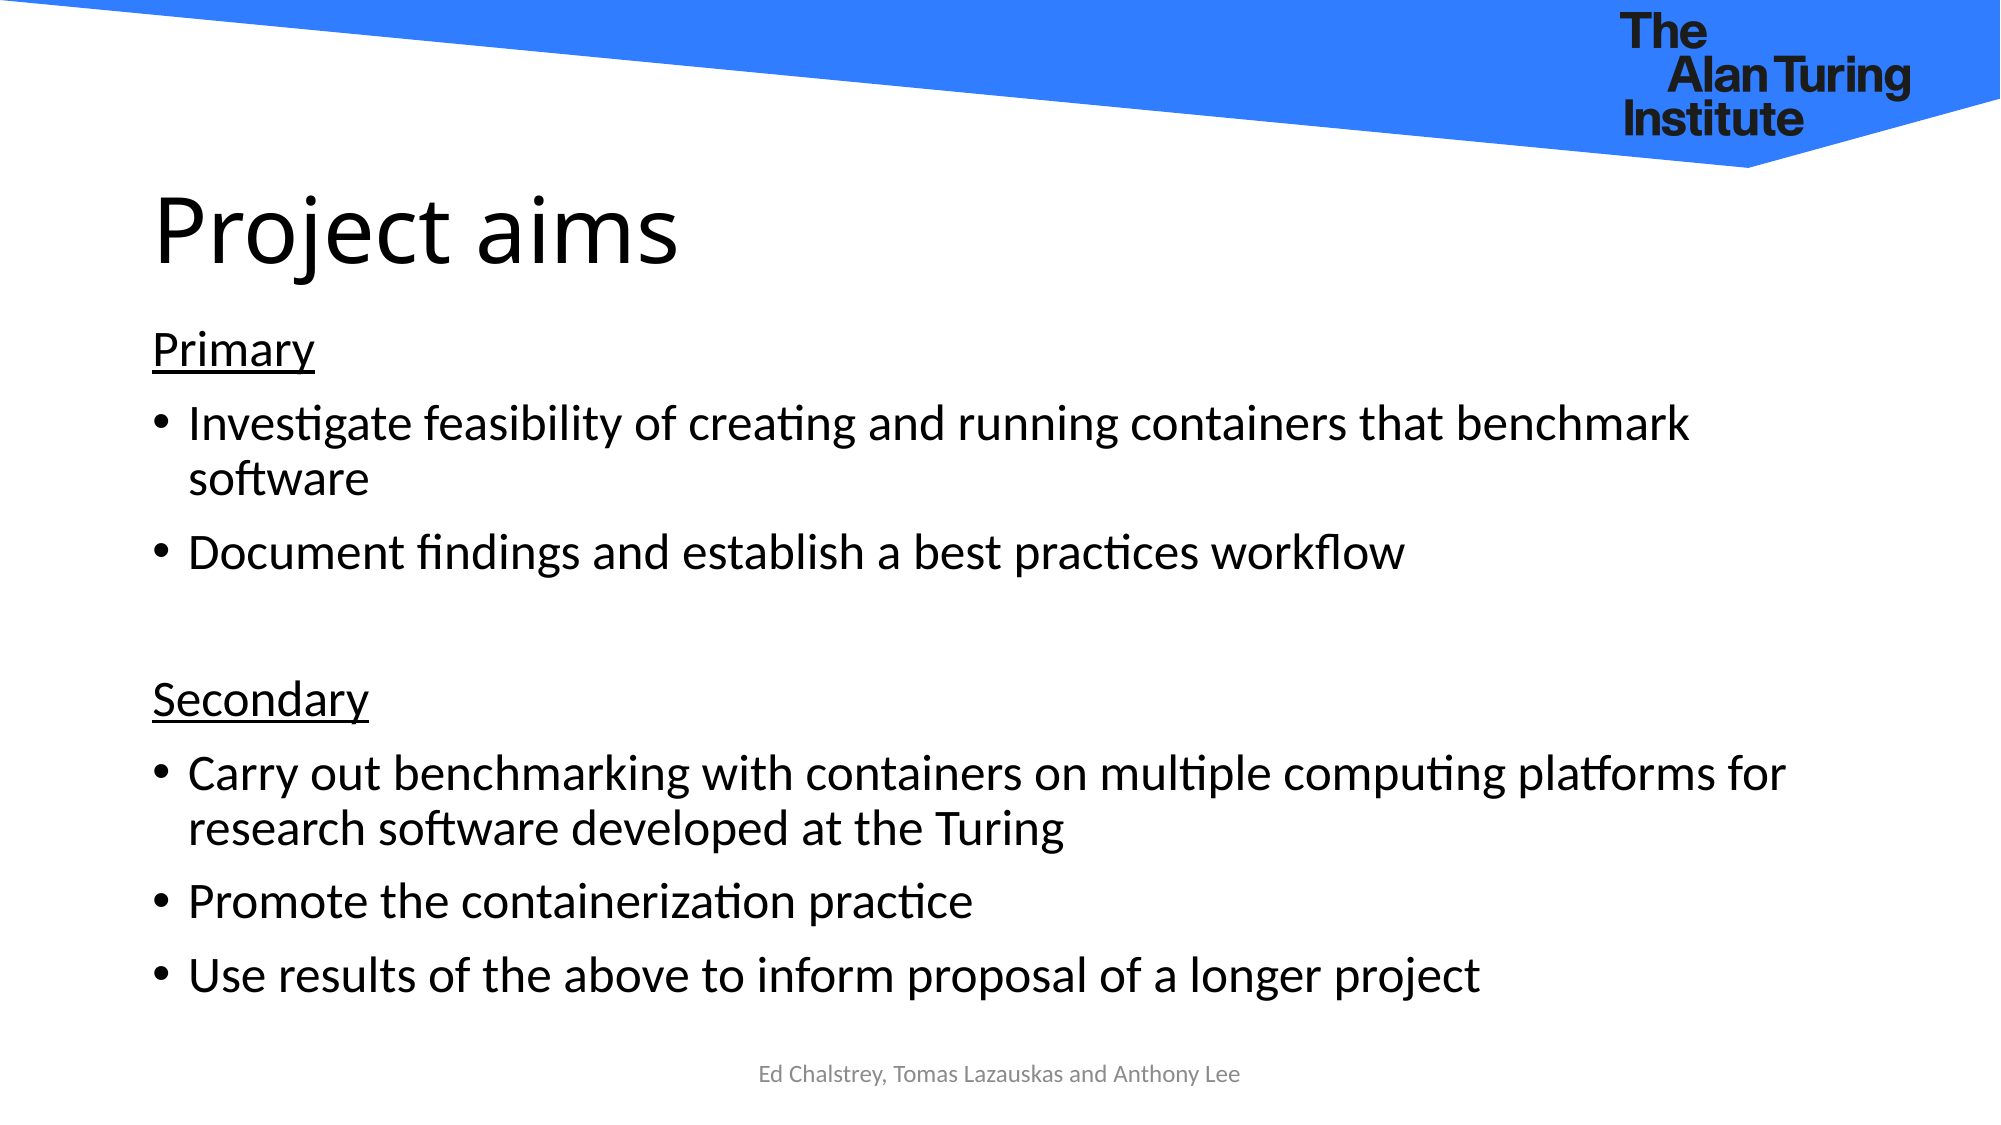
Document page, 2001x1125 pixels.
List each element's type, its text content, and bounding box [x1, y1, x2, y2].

text_box [0, 0, 2000, 169]
footer Ed Chalstrey, Tomas Lazauskas and Anthony Lee [662, 1042, 1338, 1103]
picture [1620, 12, 1910, 136]
list Primary Investigate feasibility of creating and running containers that benchmark software Document findings and establish a best practices workflow Secondary Carry out benchmarking with containers on multiple computing platforms for research software developed at the Turing Promote the containerization practice Use results of the above to inform proposal of a longer project [137, 315, 1863, 1014]
title Project aims [137, 124, 1863, 315]
